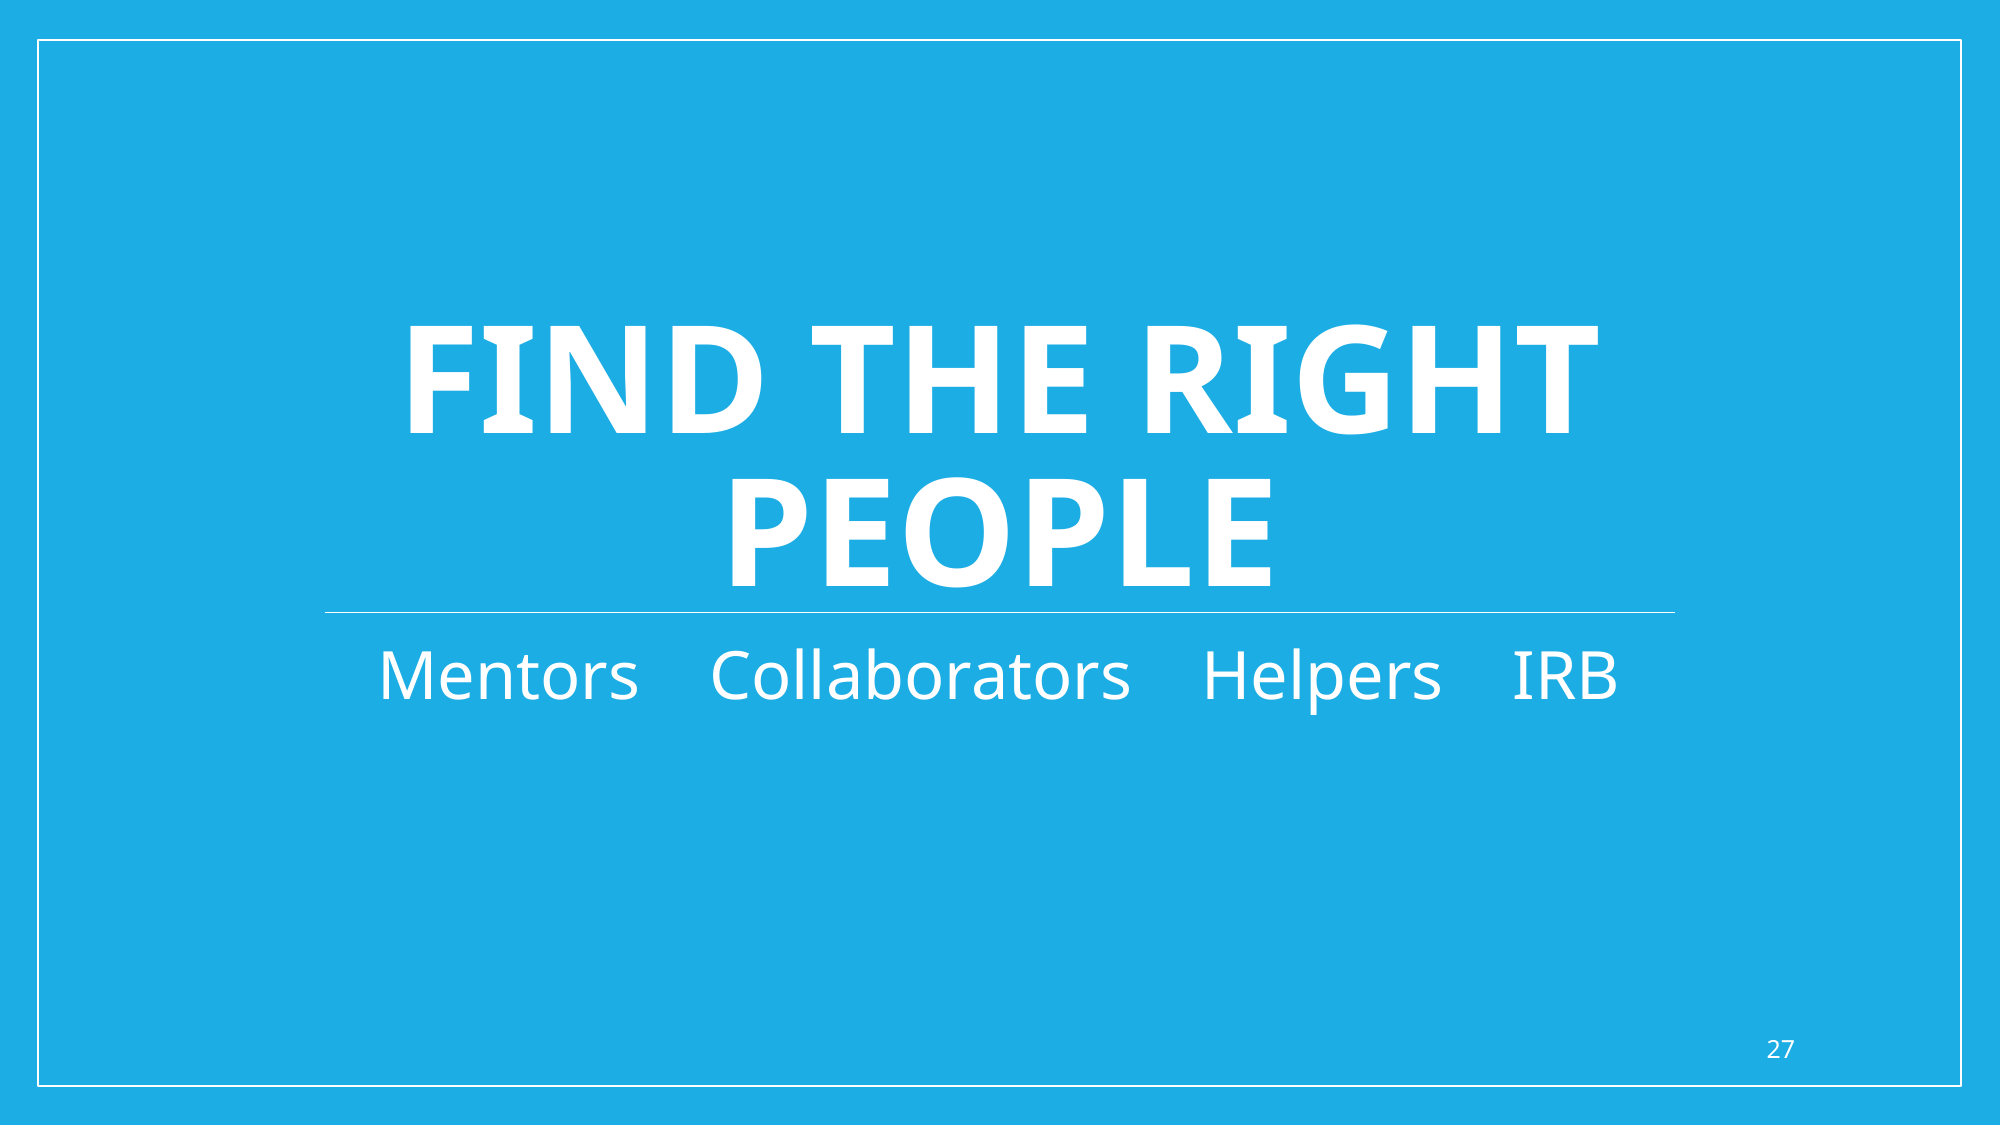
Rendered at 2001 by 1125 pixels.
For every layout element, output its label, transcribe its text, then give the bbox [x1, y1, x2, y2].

subtitle Mentors Collaborators Helpers IRB [280, 634, 1719, 863]
slide_number 27 [1530, 1020, 1811, 1081]
title Find the right people [182, 144, 1818, 625]
